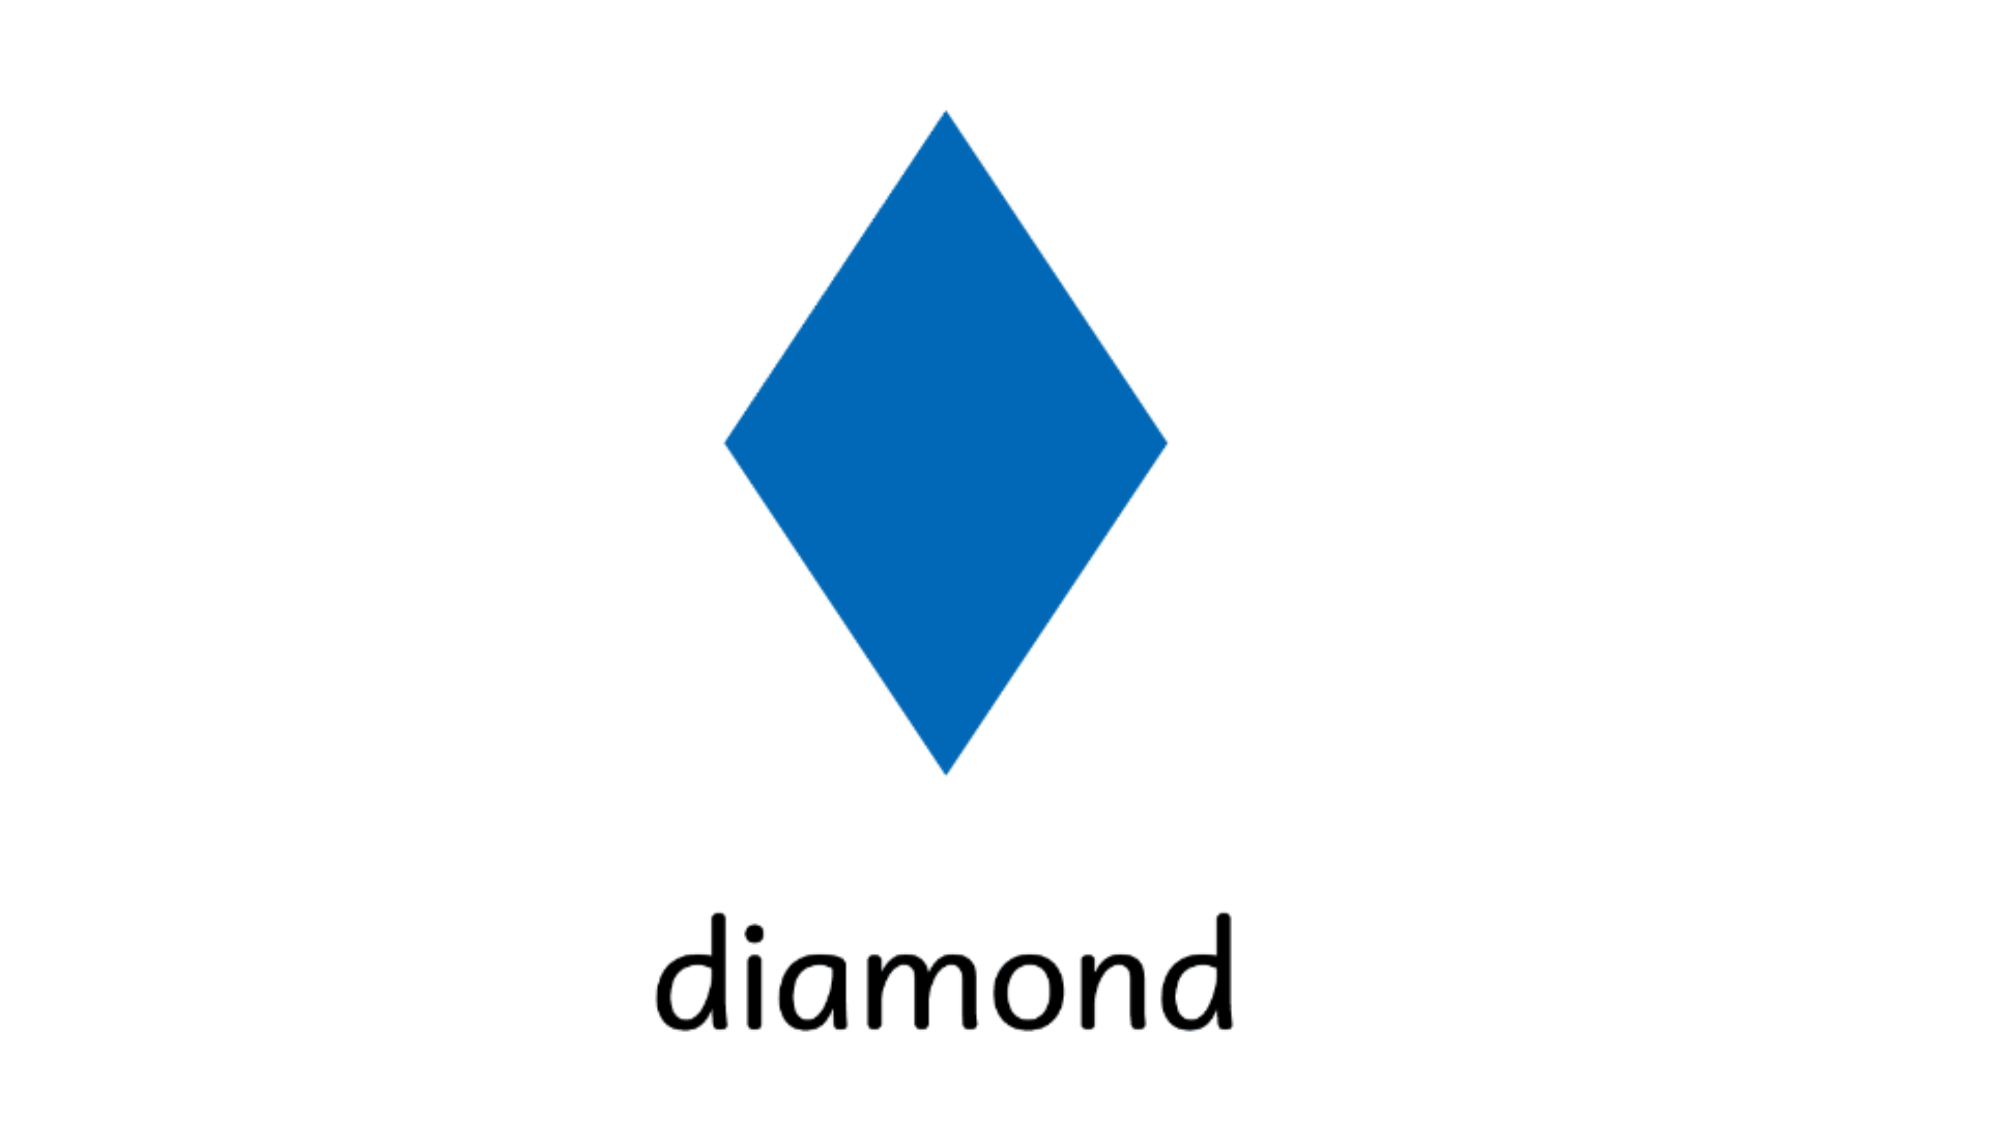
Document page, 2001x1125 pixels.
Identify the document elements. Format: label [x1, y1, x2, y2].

picture [599, 82, 1352, 1090]
